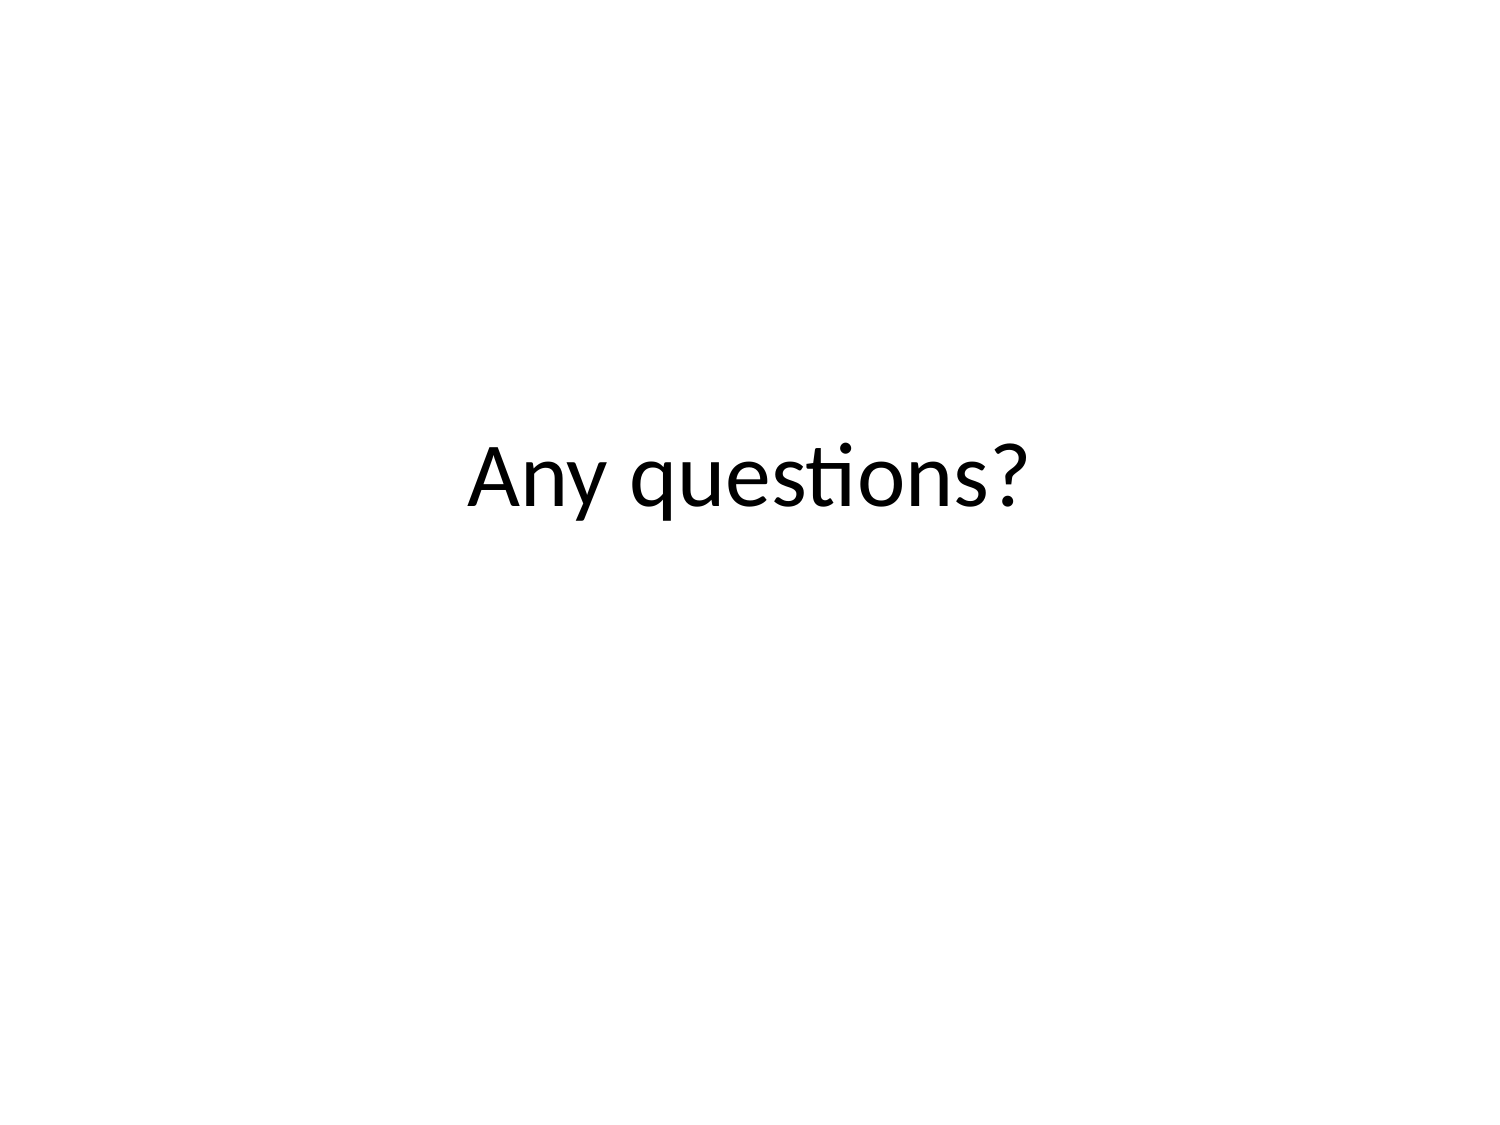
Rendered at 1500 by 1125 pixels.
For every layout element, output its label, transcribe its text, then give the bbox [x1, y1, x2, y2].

title Any questions? [112, 349, 1388, 591]
